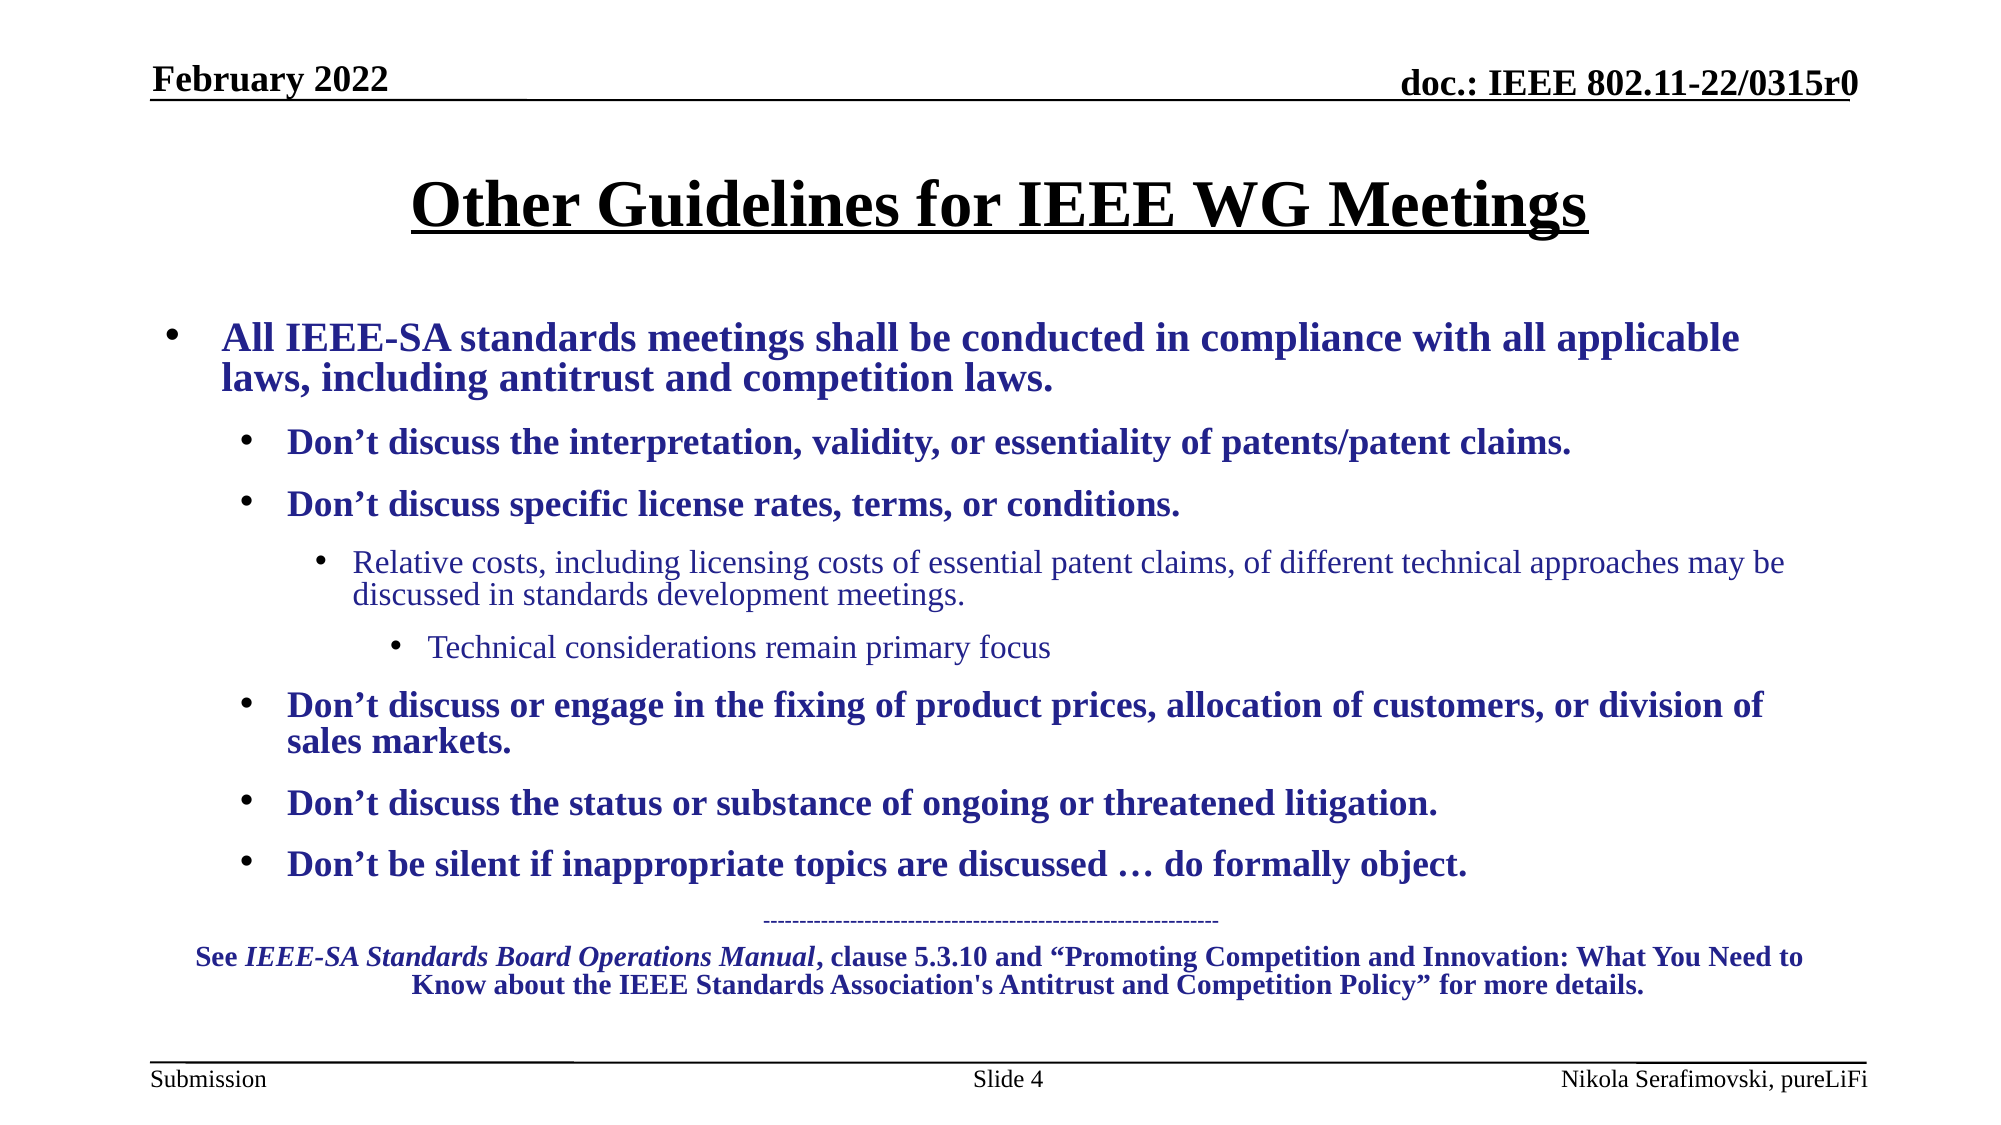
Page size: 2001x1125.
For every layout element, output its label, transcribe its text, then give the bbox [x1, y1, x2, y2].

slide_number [152, 54, 563, 100]
title Other Guidelines for IEEE WG Meetings [149, 112, 1850, 278]
footer Nikola Serafimovski, pureLiFi [1171, 1061, 1869, 1093]
slide_number Slide 4 [950, 1061, 1067, 1123]
list All IEEE-SA standards meetings shall be conducted in compliance with all applicable laws, including antitrust and competition laws. Don’t discuss the interpretation, validity, or essentiality of patents/patent claims. Don’t discuss specific license rates, terms, or conditions. Relative costs, including licensing costs of essential patent claims, of different technical approaches may be discussed in standards development meetings. Technical considerations remain primary focus Don’t discuss or engage in the fixing of product prices, allocation of customers, or division of sales markets. Don’t discuss the status or substance of ongoing or threatened litigation. Don’t be silent if inappropriate topics are discussed … do formally object. --------------------------------------------------------------- See IEEE-SA Standards Board Operations Manual, clause 5.3.10 and “Promoting Competition and Innovation: What You Need to Know about the IEEE Standards Association's Antitrust and Competition Policy” for more details. [149, 278, 1850, 954]
